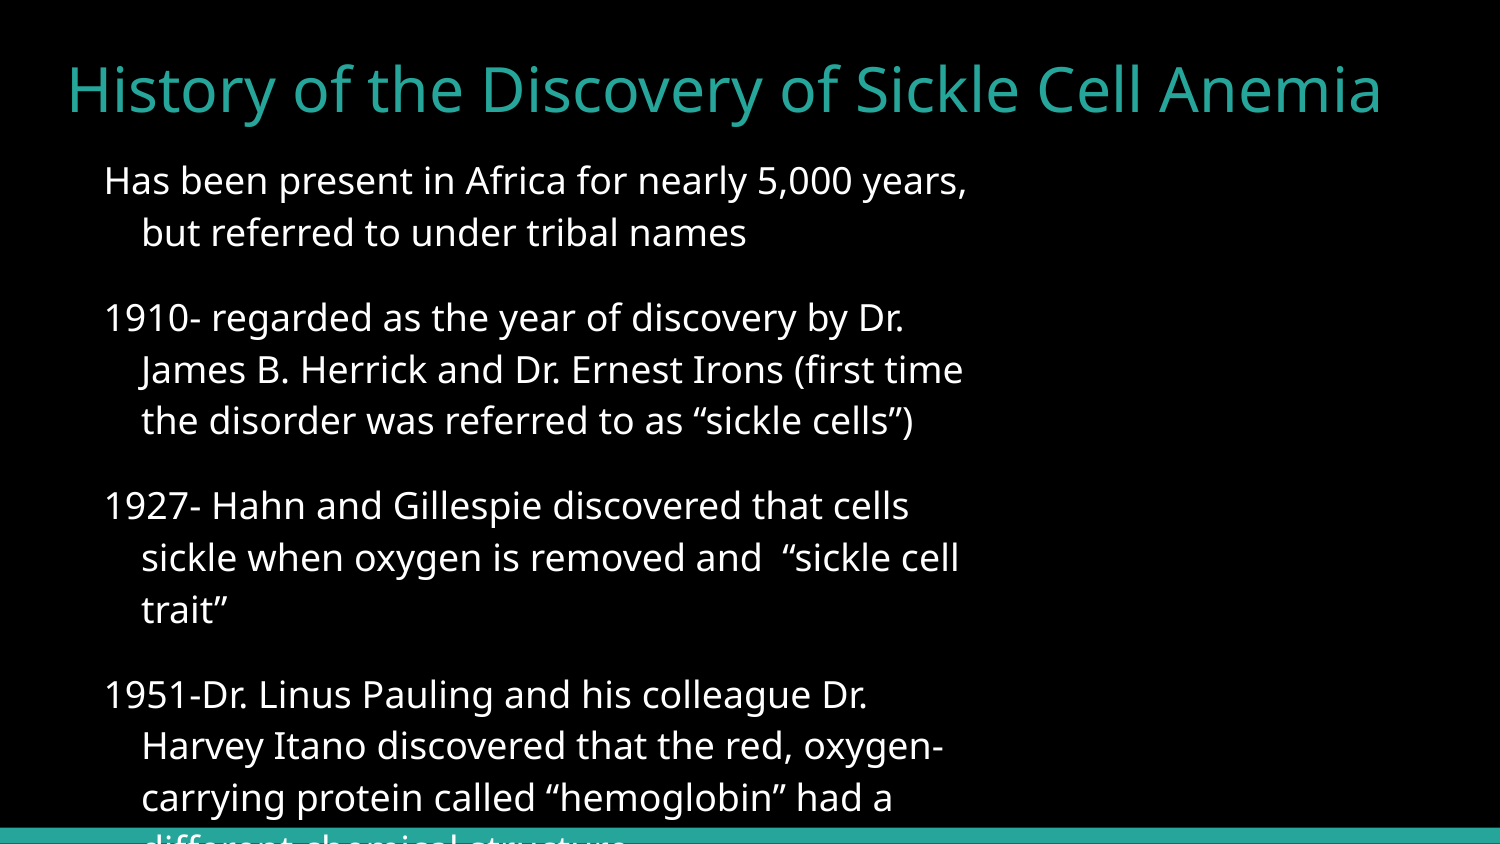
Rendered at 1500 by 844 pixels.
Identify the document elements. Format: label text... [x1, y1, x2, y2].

title History of the Discovery of Sickle Cell Anemia [51, 34, 1449, 136]
list Has been present in Africa for nearly 5,000 years, but referred to under tribal names 1910- regarded as the year of discovery by Dr. James B. Herrick and Dr. Ernest Irons (first time the disorder was referred to as “sickle cells”) 1927- Hahn and Gillespie discovered that cells sickle when oxygen is removed and “sickle cell trait” 1951-Dr. Linus Pauling and his colleague Dr. Harvey Itano discovered that the red, oxygen-carrying protein called “hemoglobin” had a different chemical structure [51, 135, 992, 808]
